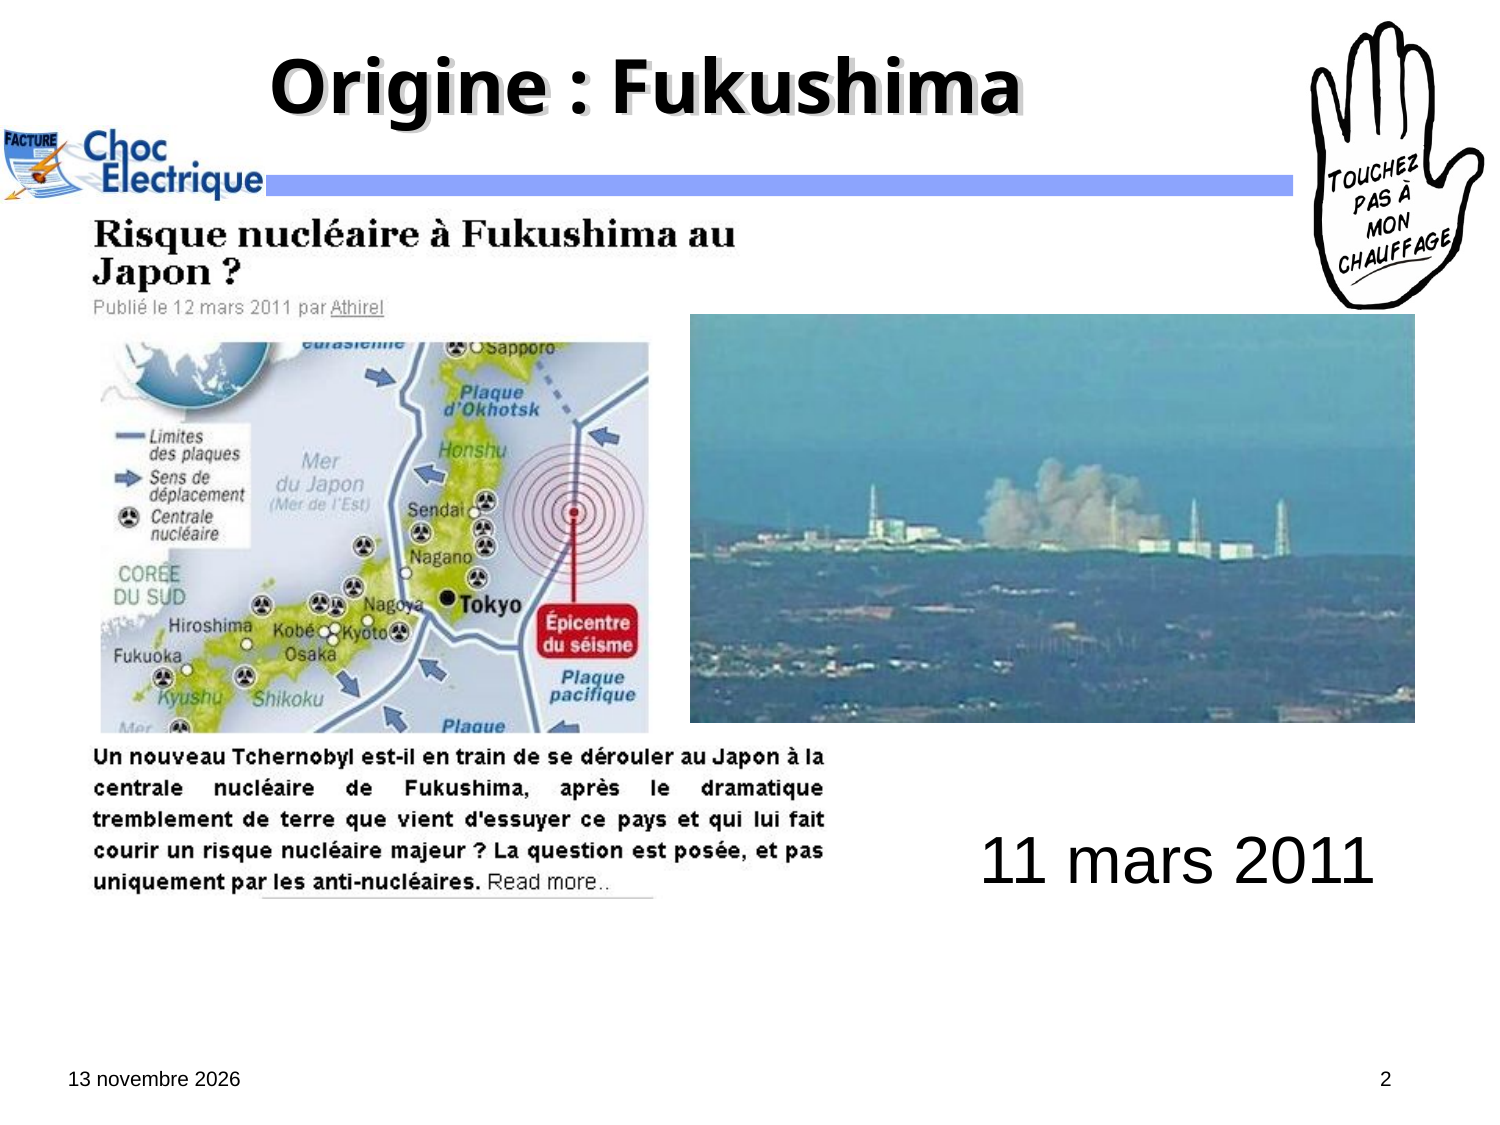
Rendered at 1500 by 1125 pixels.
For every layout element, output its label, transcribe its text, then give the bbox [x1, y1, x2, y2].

picture [0, 125, 266, 204]
picture [76, 207, 1415, 899]
picture [1305, 19, 1486, 311]
text_box 11 mars 2011 [964, 809, 1392, 905]
title Origine : Fukushima [253, 30, 1294, 144]
